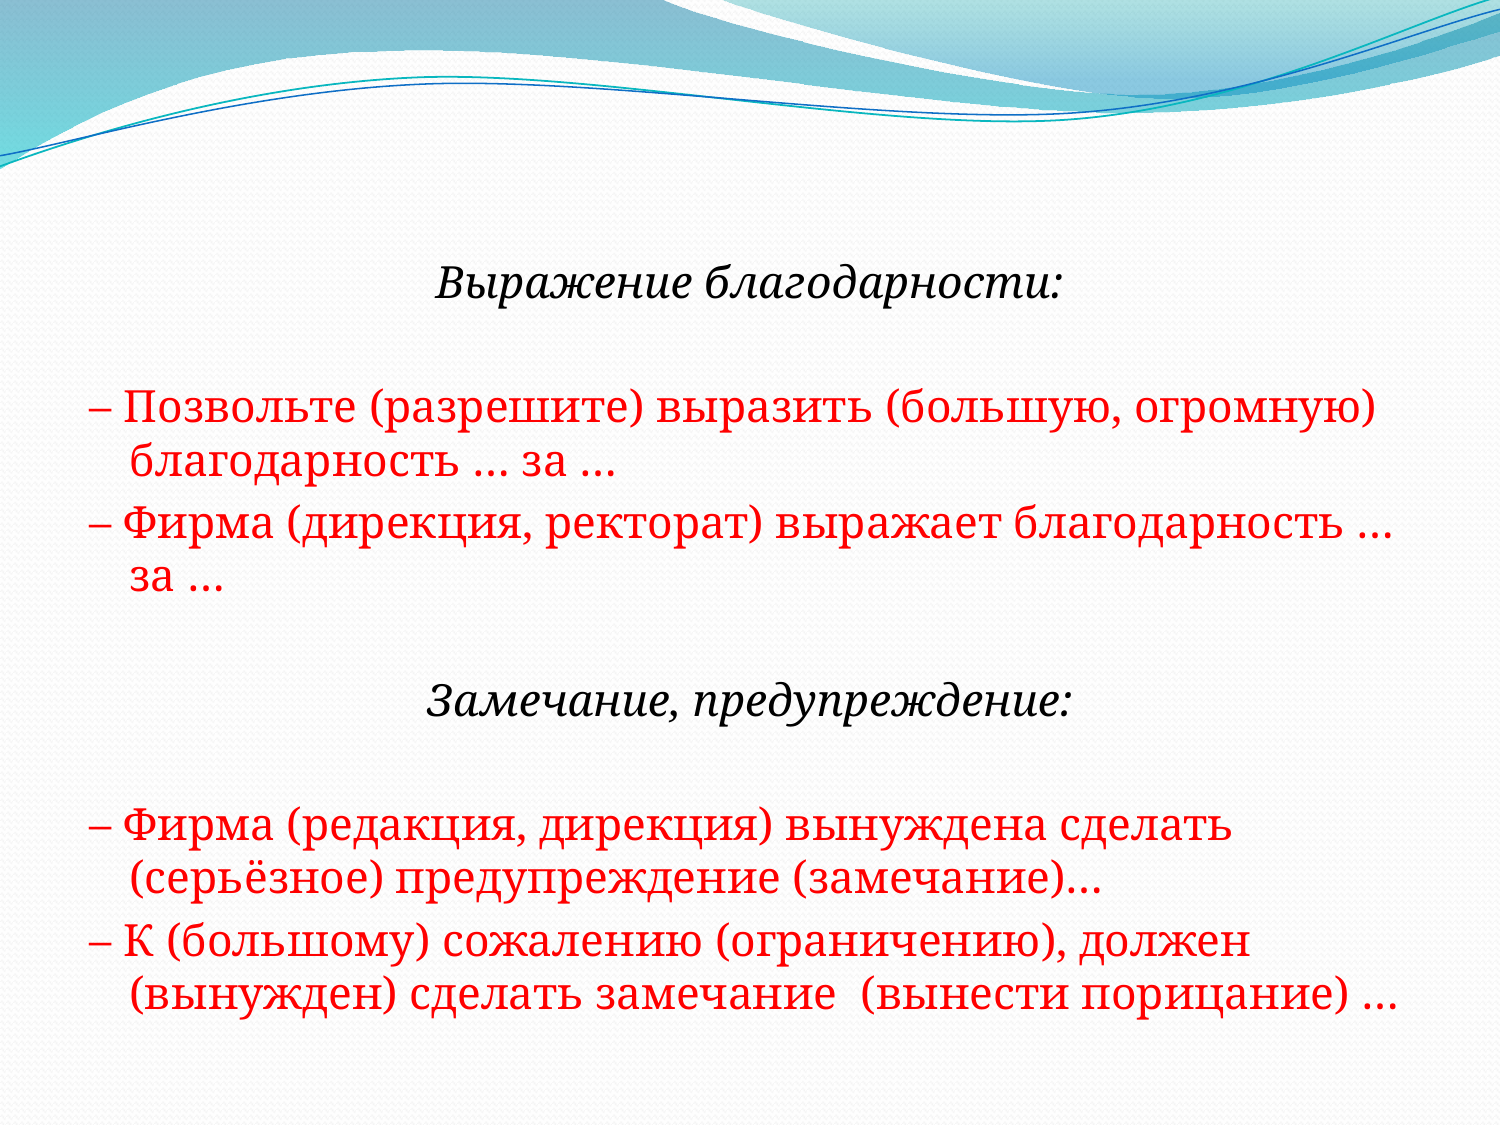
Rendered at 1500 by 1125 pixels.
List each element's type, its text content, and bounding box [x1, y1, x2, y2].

list Выражение благодарности: – Позвольте (разрешите) выразить (большую, огромную) благодарность … за … – Фирма (дирекция, ректорат) выражает благодарность … за … Замечание, предупреждение: – Фирма (редакция, дирекция) вынуждена сделать (серьёзное) предупреждение (замечание)… – К (большому) сожалению (ограничению), должен (вынужден) сделать замечание (вынести порицание) … [75, 184, 1425, 1038]
